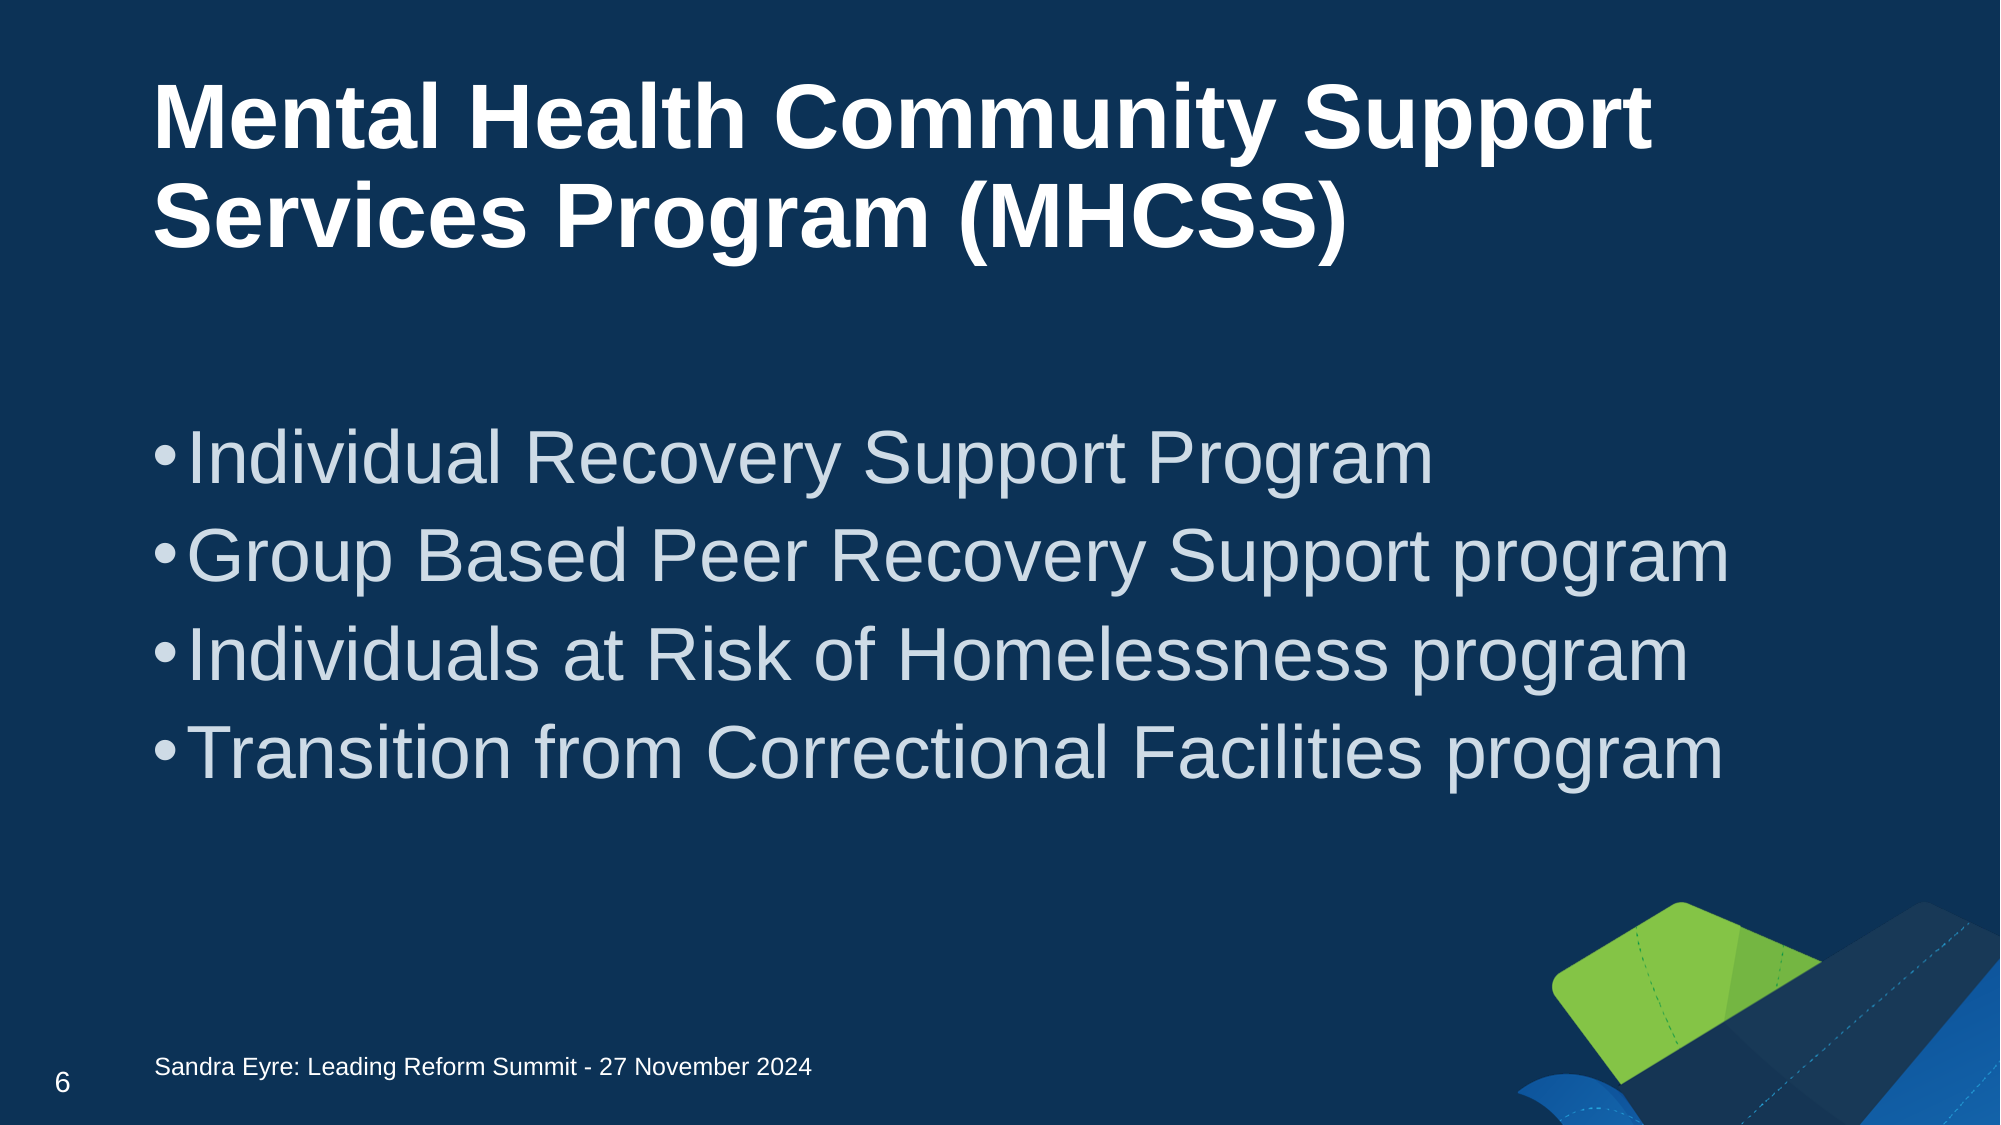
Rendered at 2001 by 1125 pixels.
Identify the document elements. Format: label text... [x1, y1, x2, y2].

list Individual Recovery Support Program Group Based Peer Recovery Support program Individuals at Risk of Homelessness program Transition from Correctional Facilities program [137, 410, 1800, 1016]
picture [1478, 861, 2000, 1125]
title Mental Health Community Support Services Program (MHCSS) [137, 59, 1863, 278]
slide_number 6 [39, 1050, 193, 1111]
footer Sandra Eyre: Leading Reform Summit - 27 November 2024 [193, 1050, 1111, 1111]
